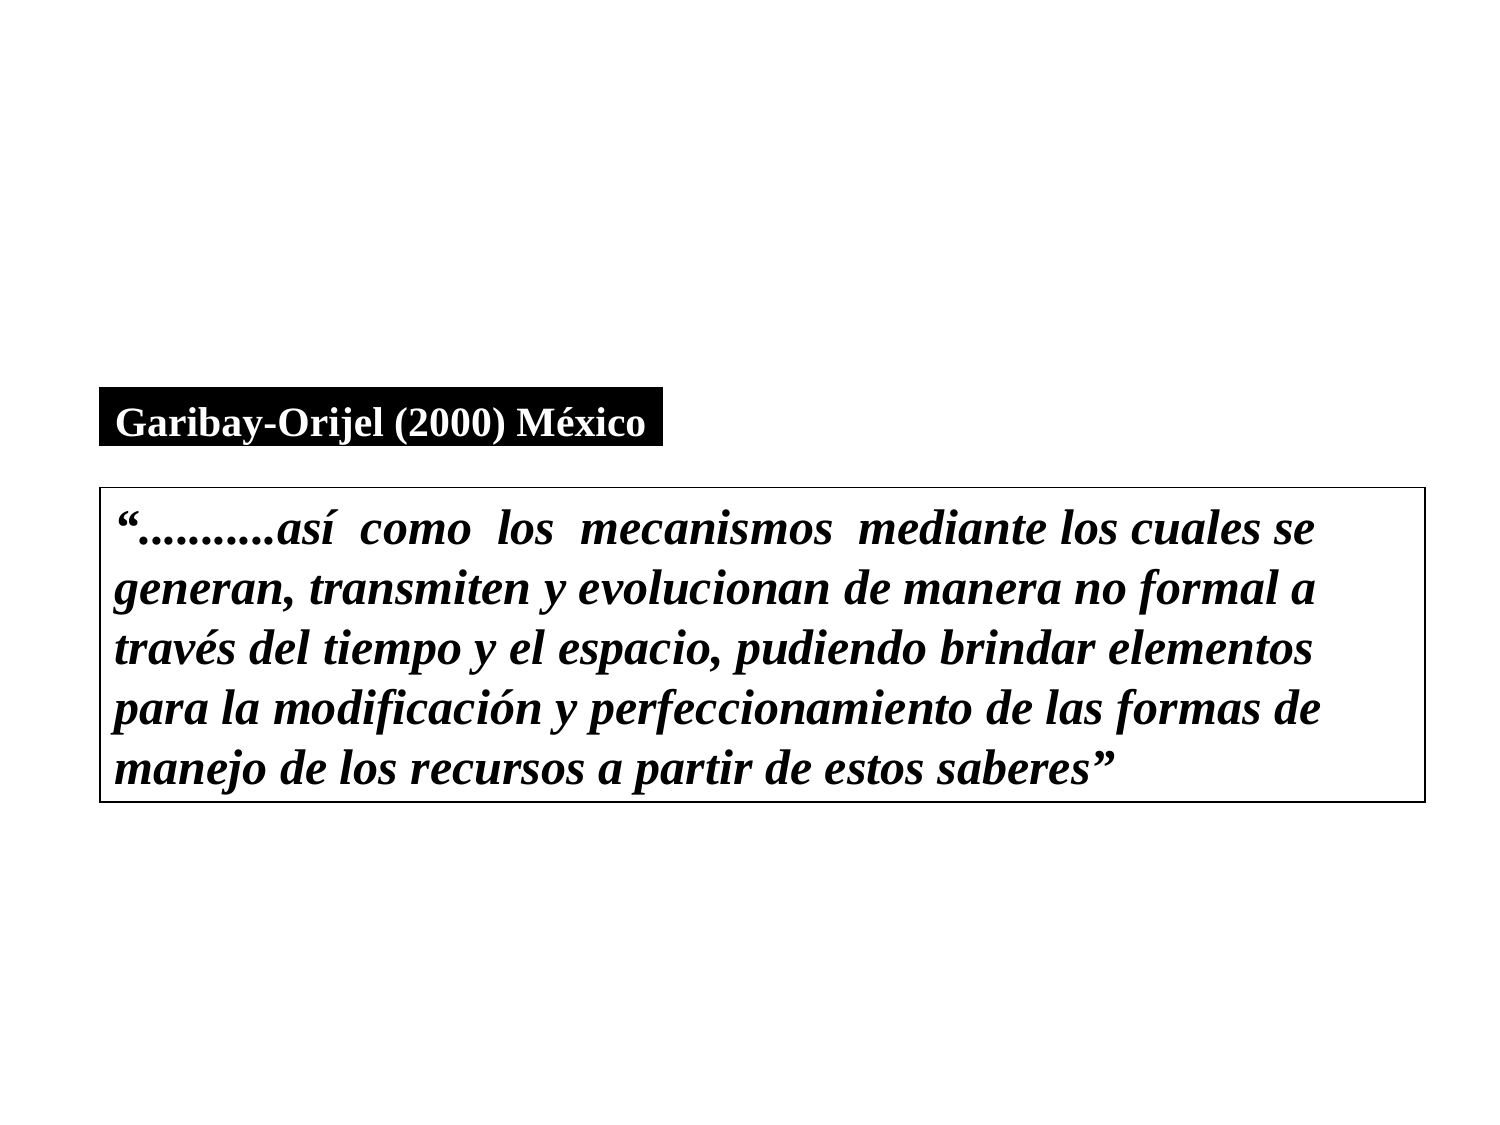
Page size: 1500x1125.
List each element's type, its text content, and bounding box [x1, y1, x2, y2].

text_box “...........así como los mecanismos mediante los cuales se generan, transmiten y evolucionan de manera no formal a través del tiempo y el espacio, pudiendo brindar elementos para la modificación y perfeccionamiento de las formas de manejo de los recursos a partir de estos saberes” [99, 487, 1425, 803]
text_box Garibay-Orijel (2000) México [99, 387, 663, 445]
